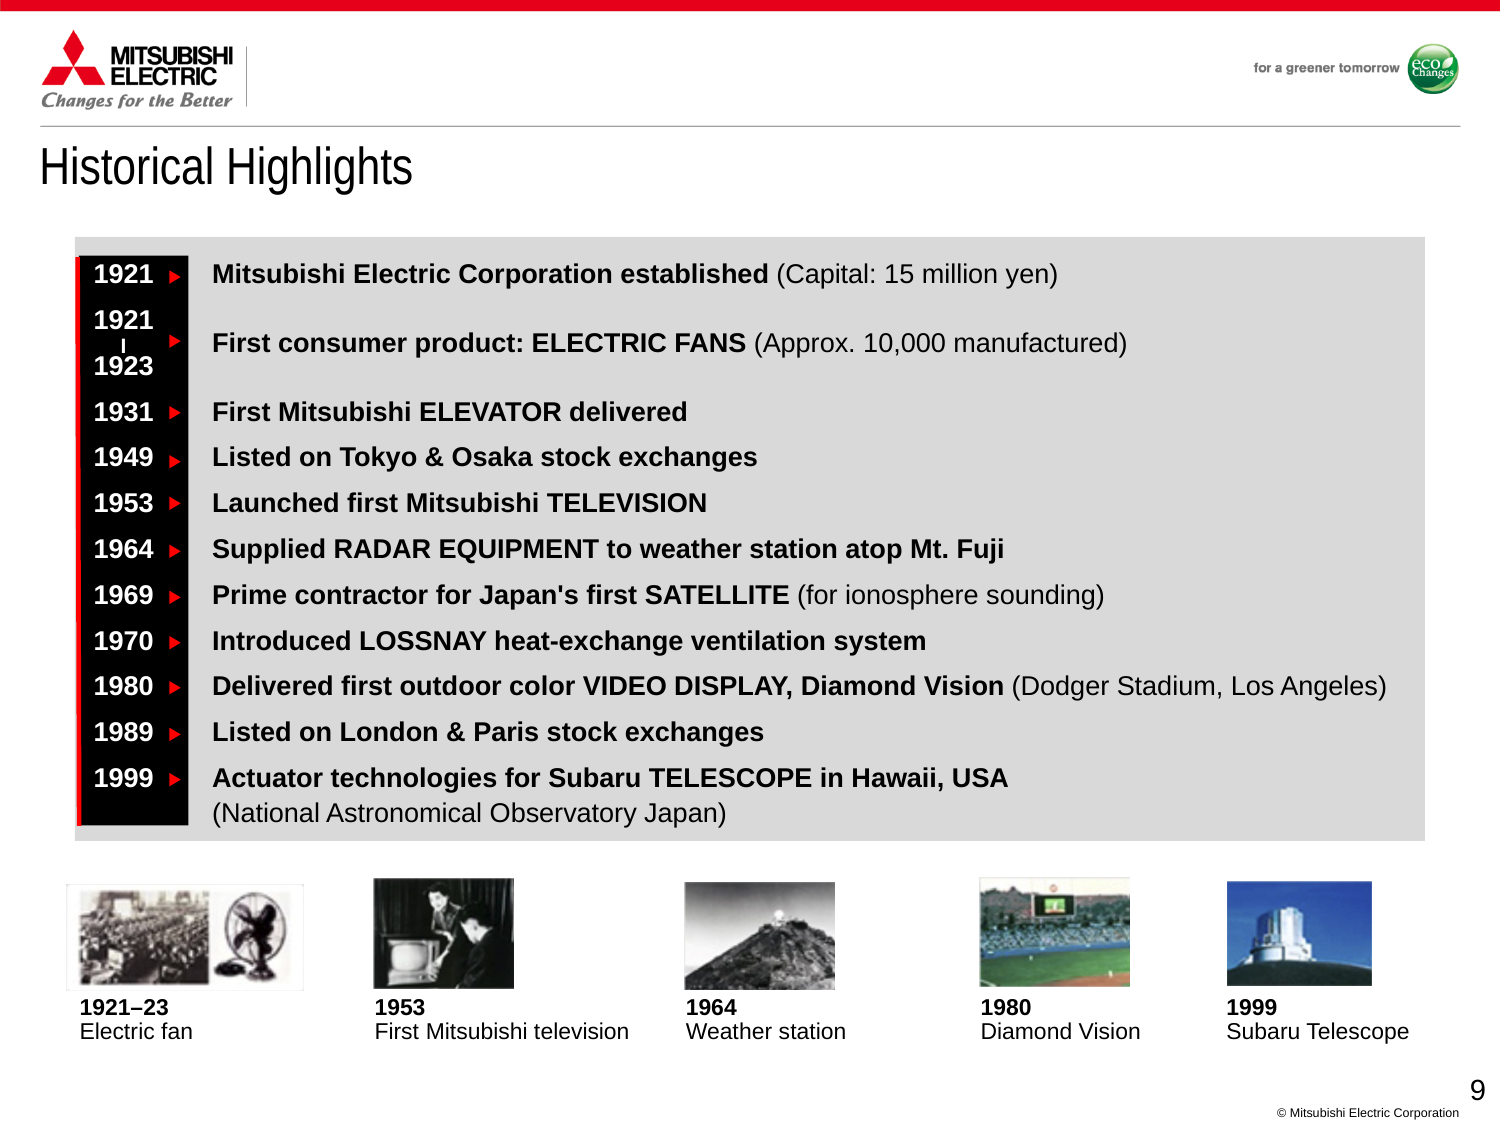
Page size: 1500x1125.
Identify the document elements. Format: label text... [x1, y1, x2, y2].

text_box Mitsubishi Electric Corporation established (Capital: 15 million yen) First consumer product: ELECTRIC FANS (Approx. 10,000 manufactured) First Mitsubishi ELEVATOR delivered Listed on Tokyo & Osaka stock exchanges Launched first Mitsubishi TELEVISION Supplied RADAR EQUIPMENT to weather station atop Mt. Fuji Prime contractor for Japan's first SATELLITE (for ionosphere sounding) Introduced LOSSNAY heat-exchange ventilation system Delivered first outdoor color VIDEO DISPLAY, Diamond Vision (Dodger Stadium, Los Angeles) Listed on London & Paris stock exchanges Actuator technologies for Subaru TELESCOPE in Hawaii, USA (National Astronomical Observatory Japan) [197, 258, 1438, 910]
text_box 1921 1921 I 1923 1931 1949 1953 1964 1969 1970 1980 1989 1999 [82, 258, 173, 801]
text_box [173, 638, 181, 648]
text_box Historical Highlights [24, 124, 1337, 203]
text_box [173, 498, 181, 508]
text_box [173, 408, 181, 418]
text_box [78, 255, 189, 826]
text_box 1980 Diamond Vision [965, 988, 1204, 1052]
text_box [169, 772, 181, 787]
text_box [173, 683, 181, 693]
text_box 1999 Subaru Telescope [1211, 988, 1455, 1052]
text_box [173, 272, 181, 282]
text_box 1964 Weather station [671, 988, 965, 1052]
text_box [74, 236, 1425, 841]
text_box [173, 729, 181, 739]
text_box 1921–23 Electric fan [64, 997, 228, 1052]
text_box [173, 592, 181, 602]
text_box [173, 457, 181, 467]
text_box 1953 First Mitsubishi television [359, 988, 671, 1052]
text_box [173, 546, 181, 556]
text_box [173, 336, 181, 346]
picture [0, 0, 1500, 1125]
